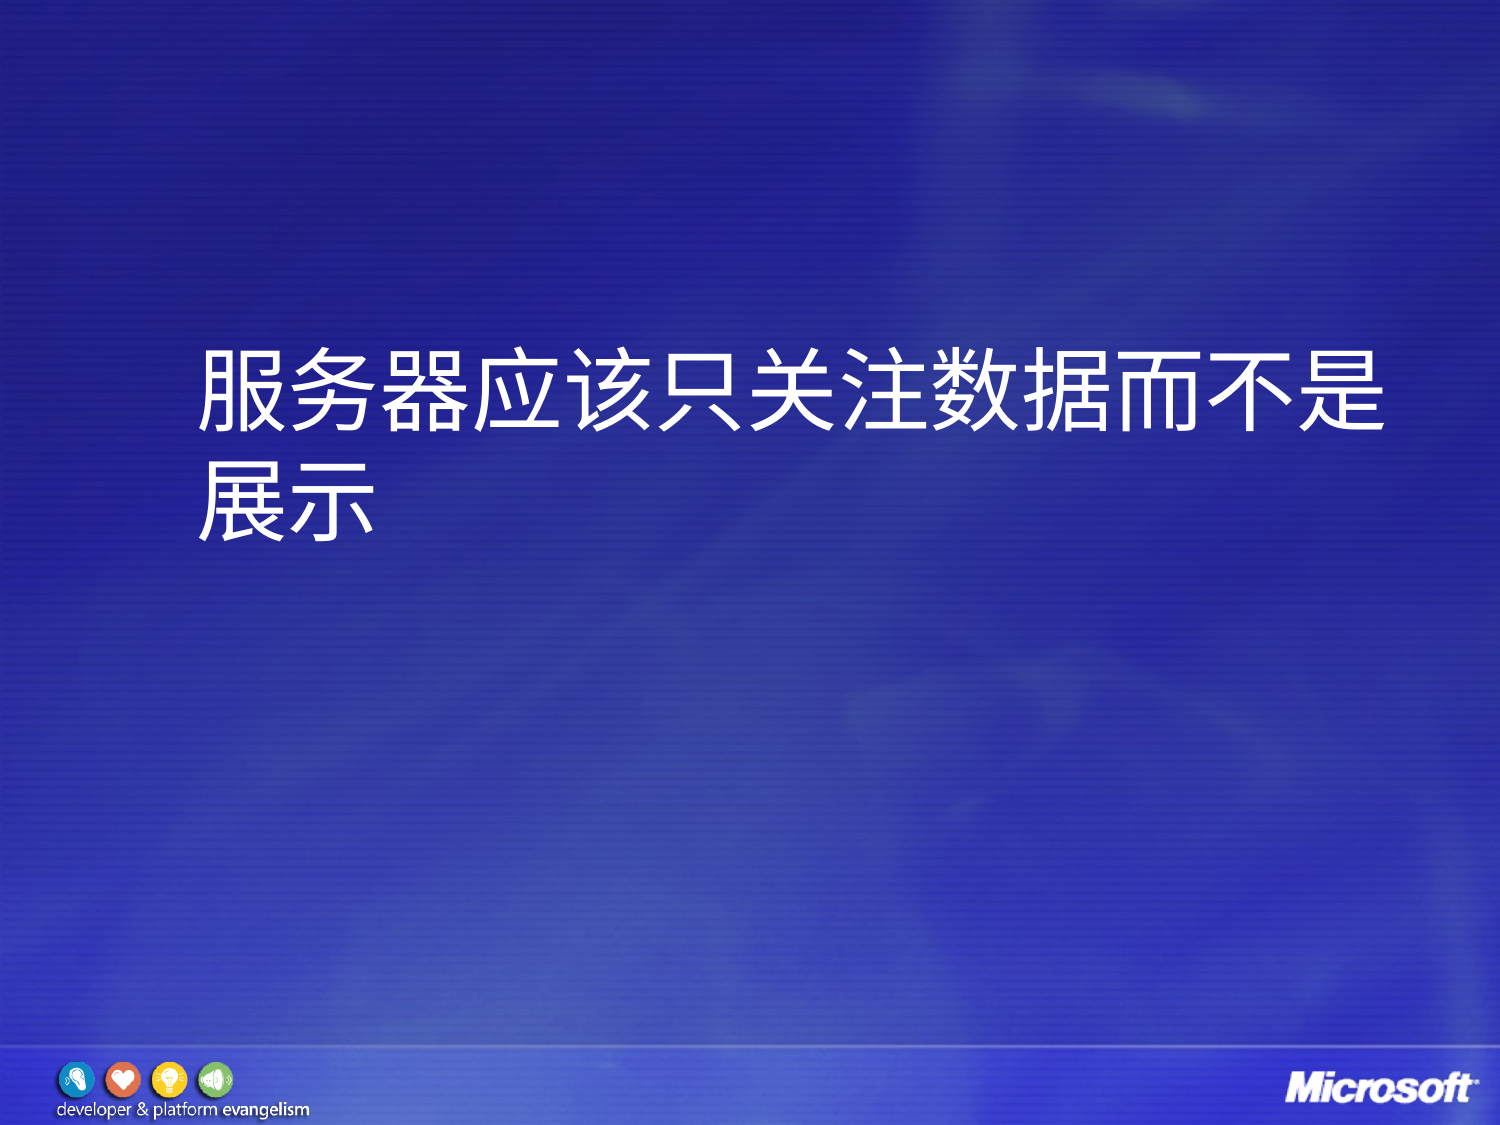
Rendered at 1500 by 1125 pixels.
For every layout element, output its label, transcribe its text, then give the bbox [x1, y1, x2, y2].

list 服务器应该只关注数据而不是展示 [124, 324, 1476, 776]
picture [0, 0, 1500, 1125]
